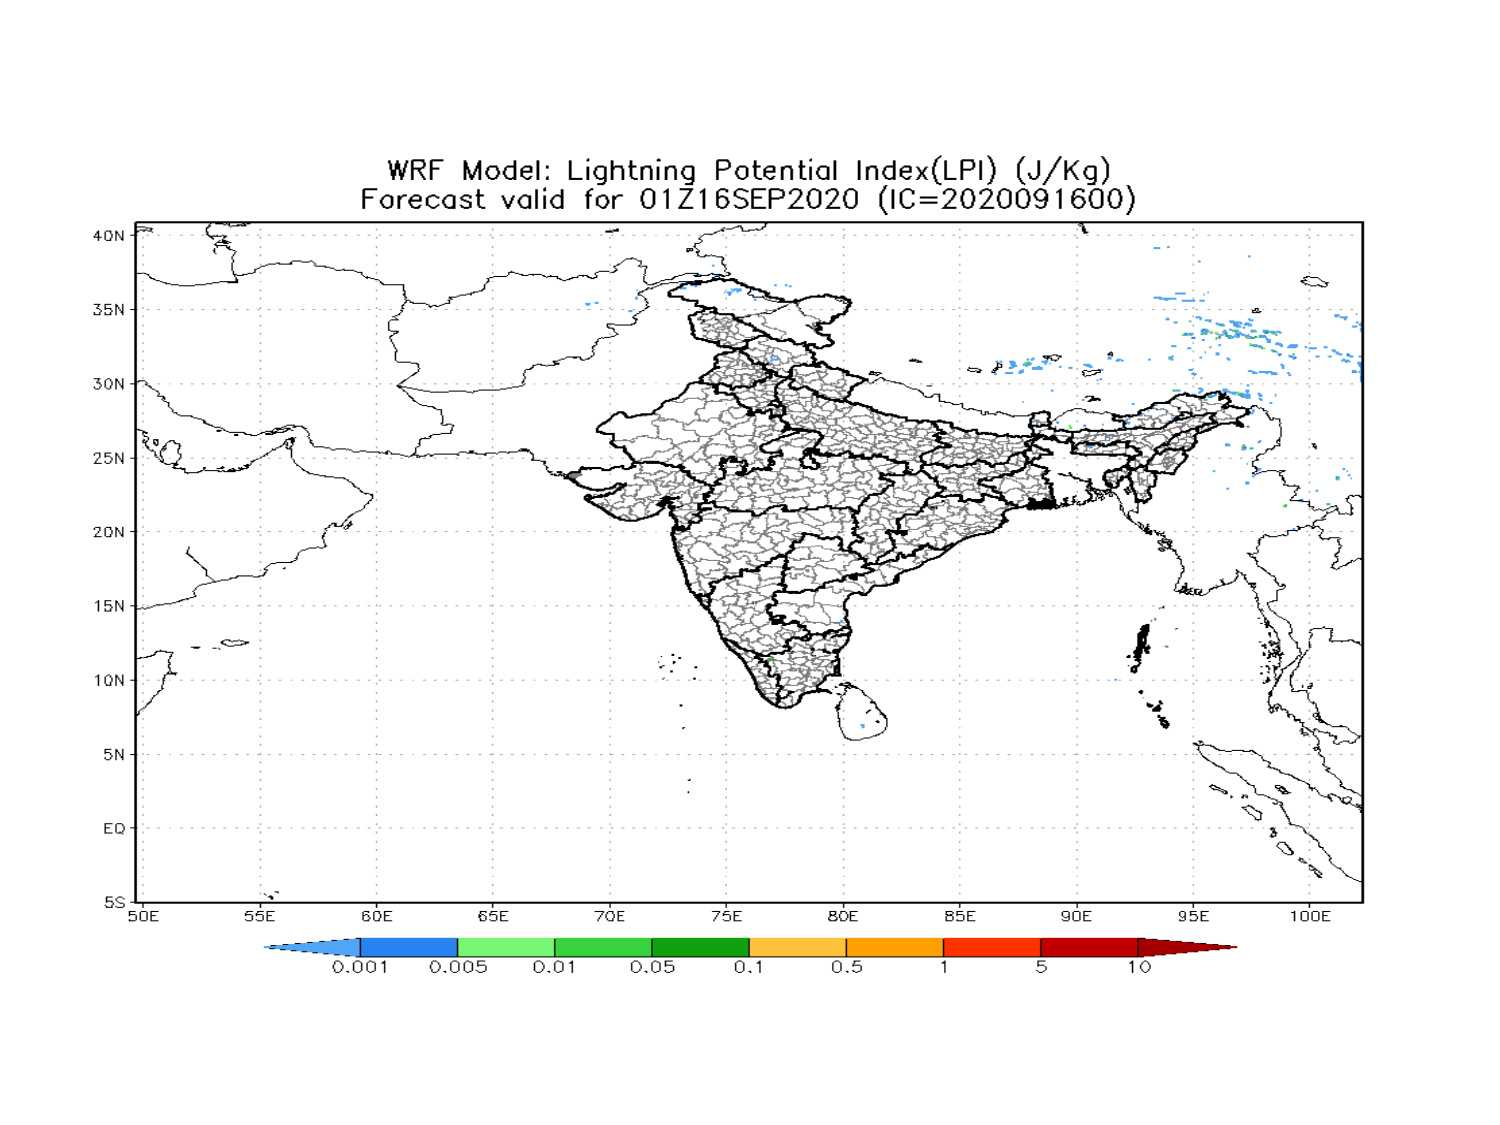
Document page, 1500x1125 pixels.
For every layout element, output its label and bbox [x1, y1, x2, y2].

picture [74, 149, 1426, 976]
